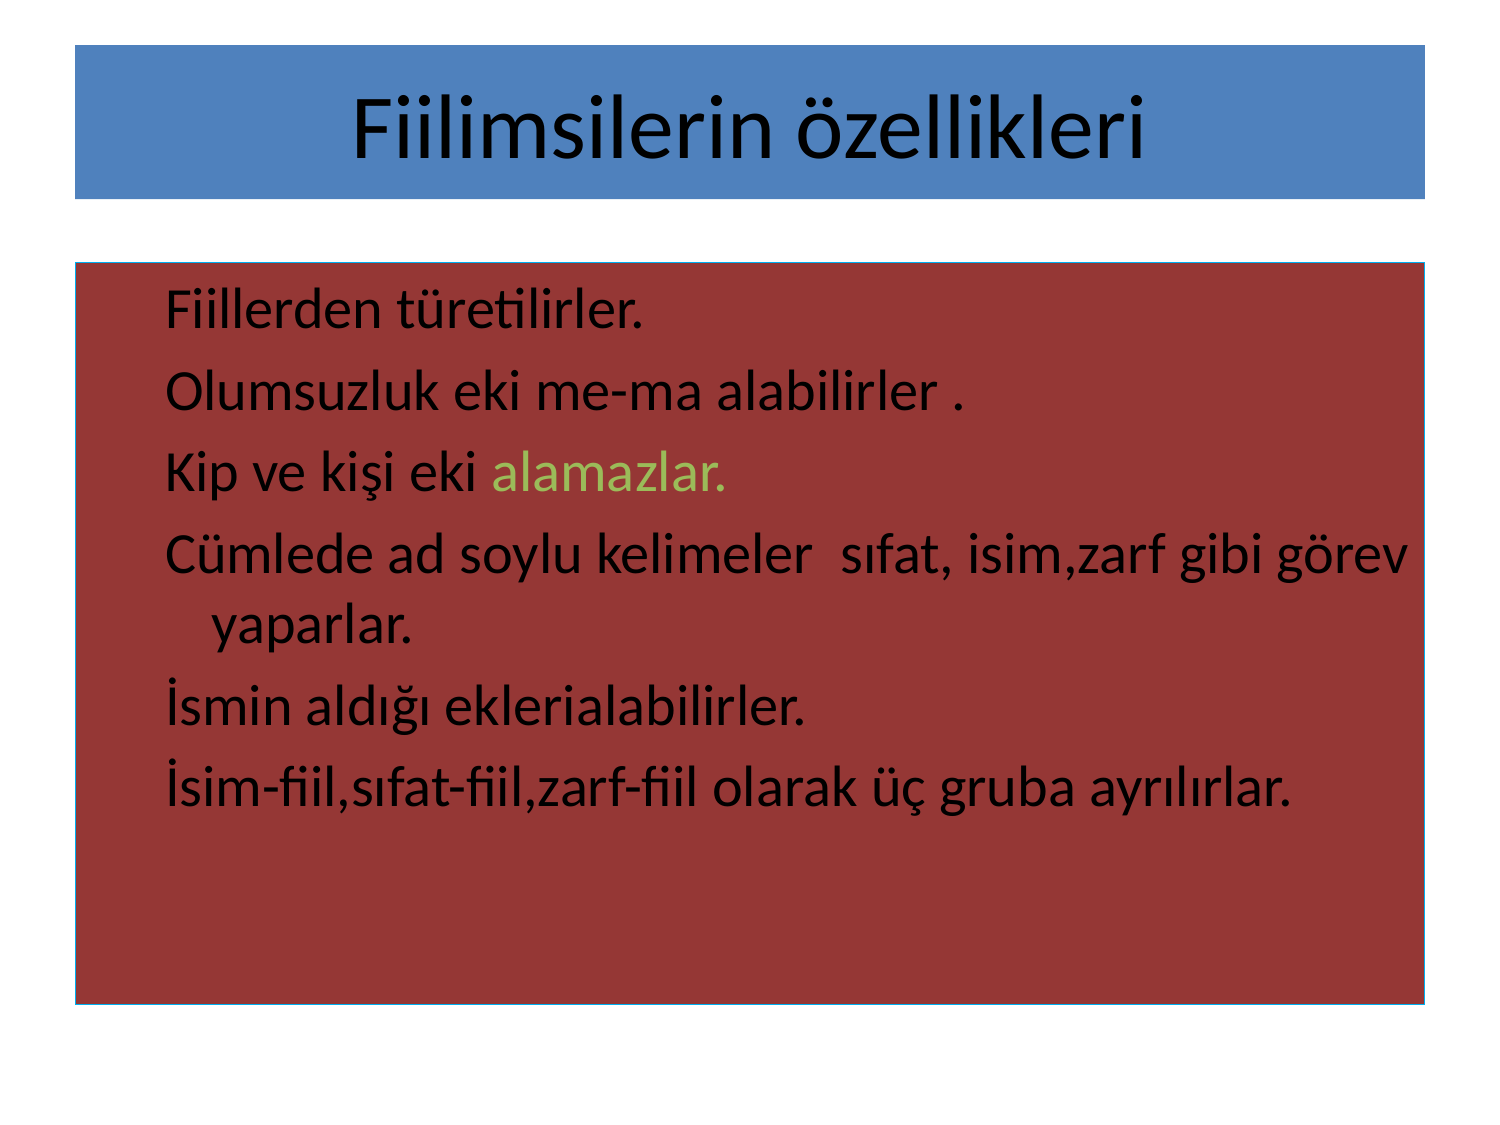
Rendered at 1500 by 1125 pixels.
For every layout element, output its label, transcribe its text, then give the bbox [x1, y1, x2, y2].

title Fiilimsilerin özellikleri [75, 45, 1425, 200]
list Fiillerden türetilirler. Olumsuzluk eki me-ma alabilirler . Kip ve kişi eki alamazlar. Cümlede ad soylu kelimeler sıfat, isim,zarf gibi görev yaparlar. İsmin aldığı eklerialabilirler. İsim-fiil,sıfat-fiil,zarf-fiil olarak üç gruba ayrılırlar. [75, 262, 1425, 1005]
